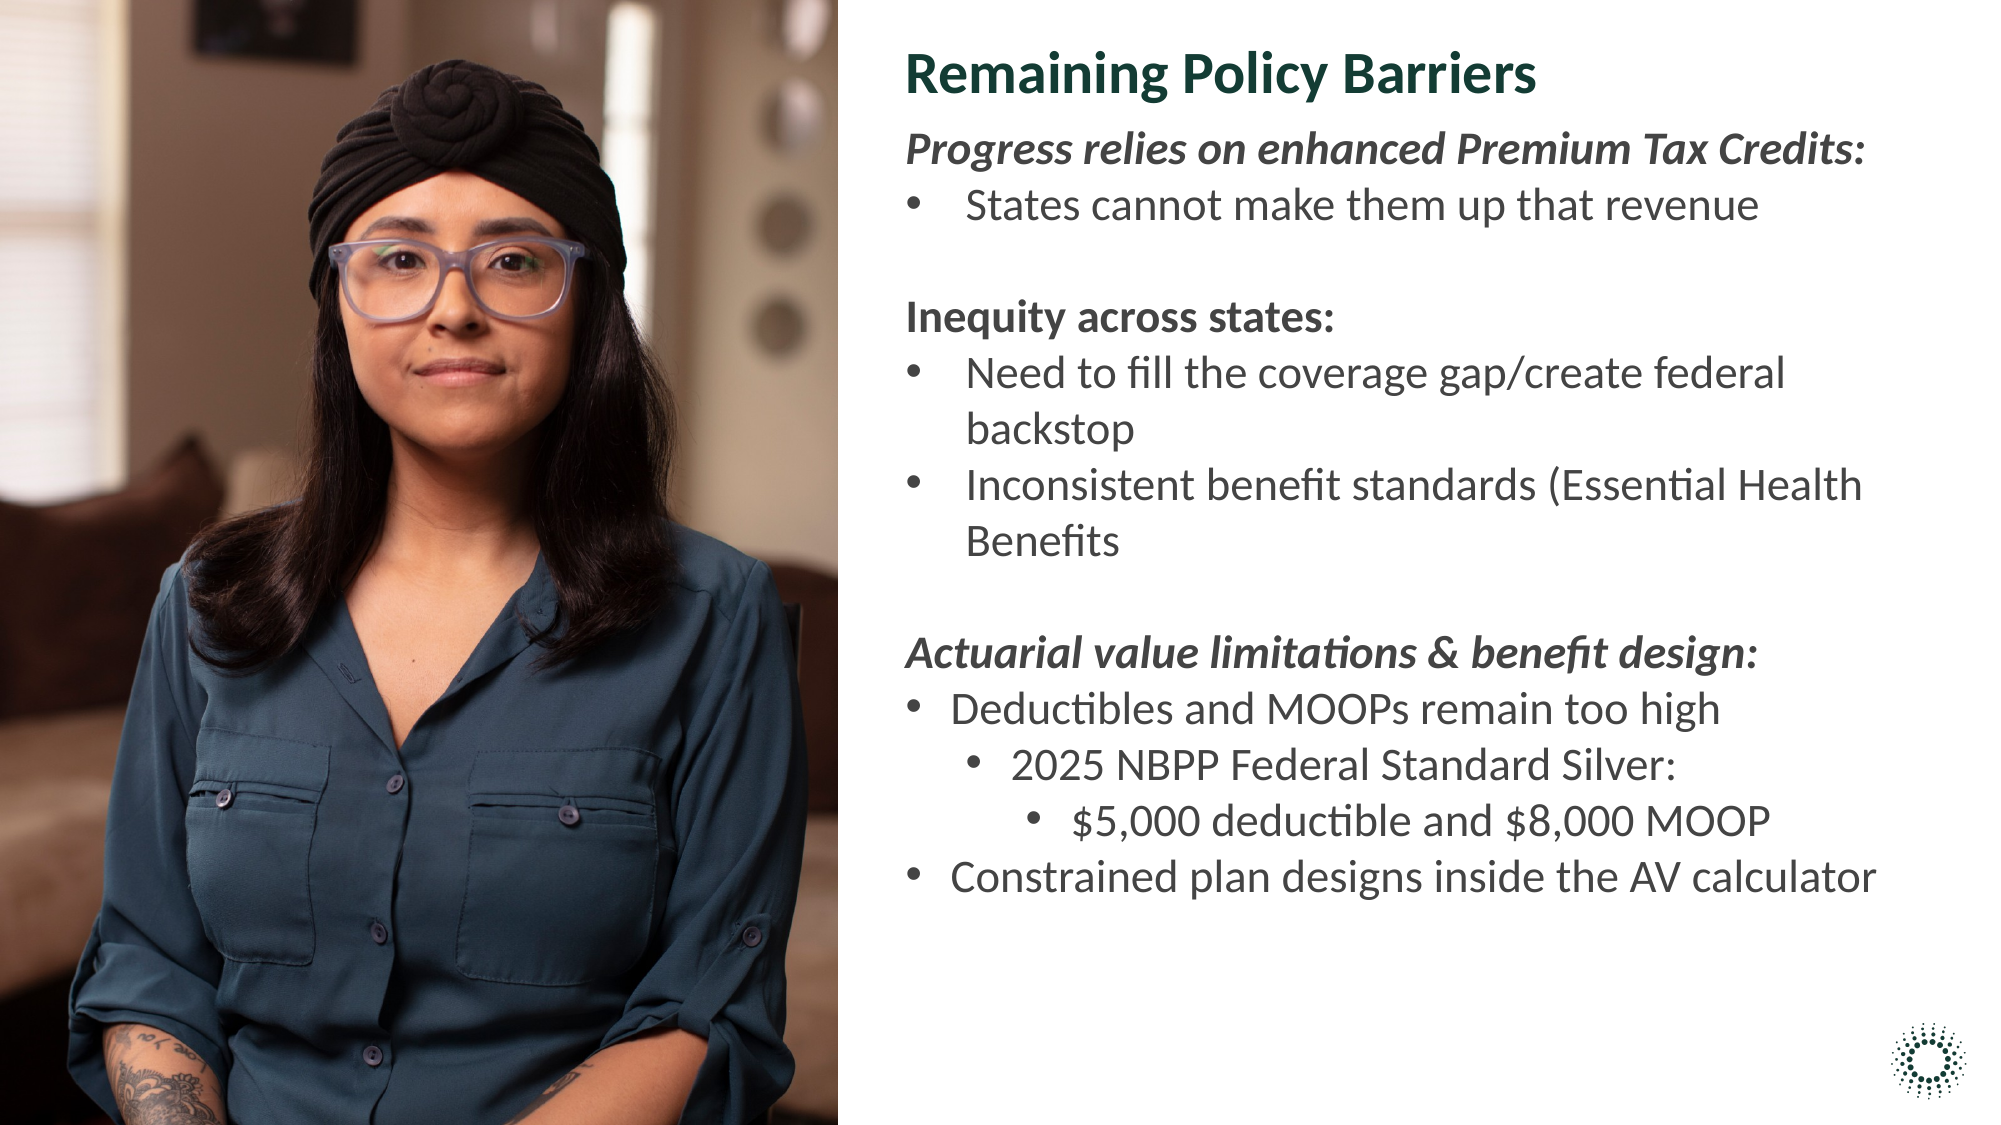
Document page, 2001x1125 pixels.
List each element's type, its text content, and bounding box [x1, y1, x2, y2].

text_box Remaining Policy Barriers [890, 25, 1944, 113]
picture [0, 0, 838, 1125]
picture [1891, 1023, 1967, 1100]
text_box Progress relies on enhanced Premium Tax Credits: States cannot make them up that revenue Inequity across states: Need to fill the coverage gap/create federal backstop Inconsistent benefit standards (Essential Health Benefits Actuarial value limitations & benefit design: Deductibles and MOOPs remain too high 2025 NBPP Federal Standard Silver: $5,000 deductible and $8,000 MOOP Constrained plan designs inside the AV calculator [890, 113, 1944, 981]
